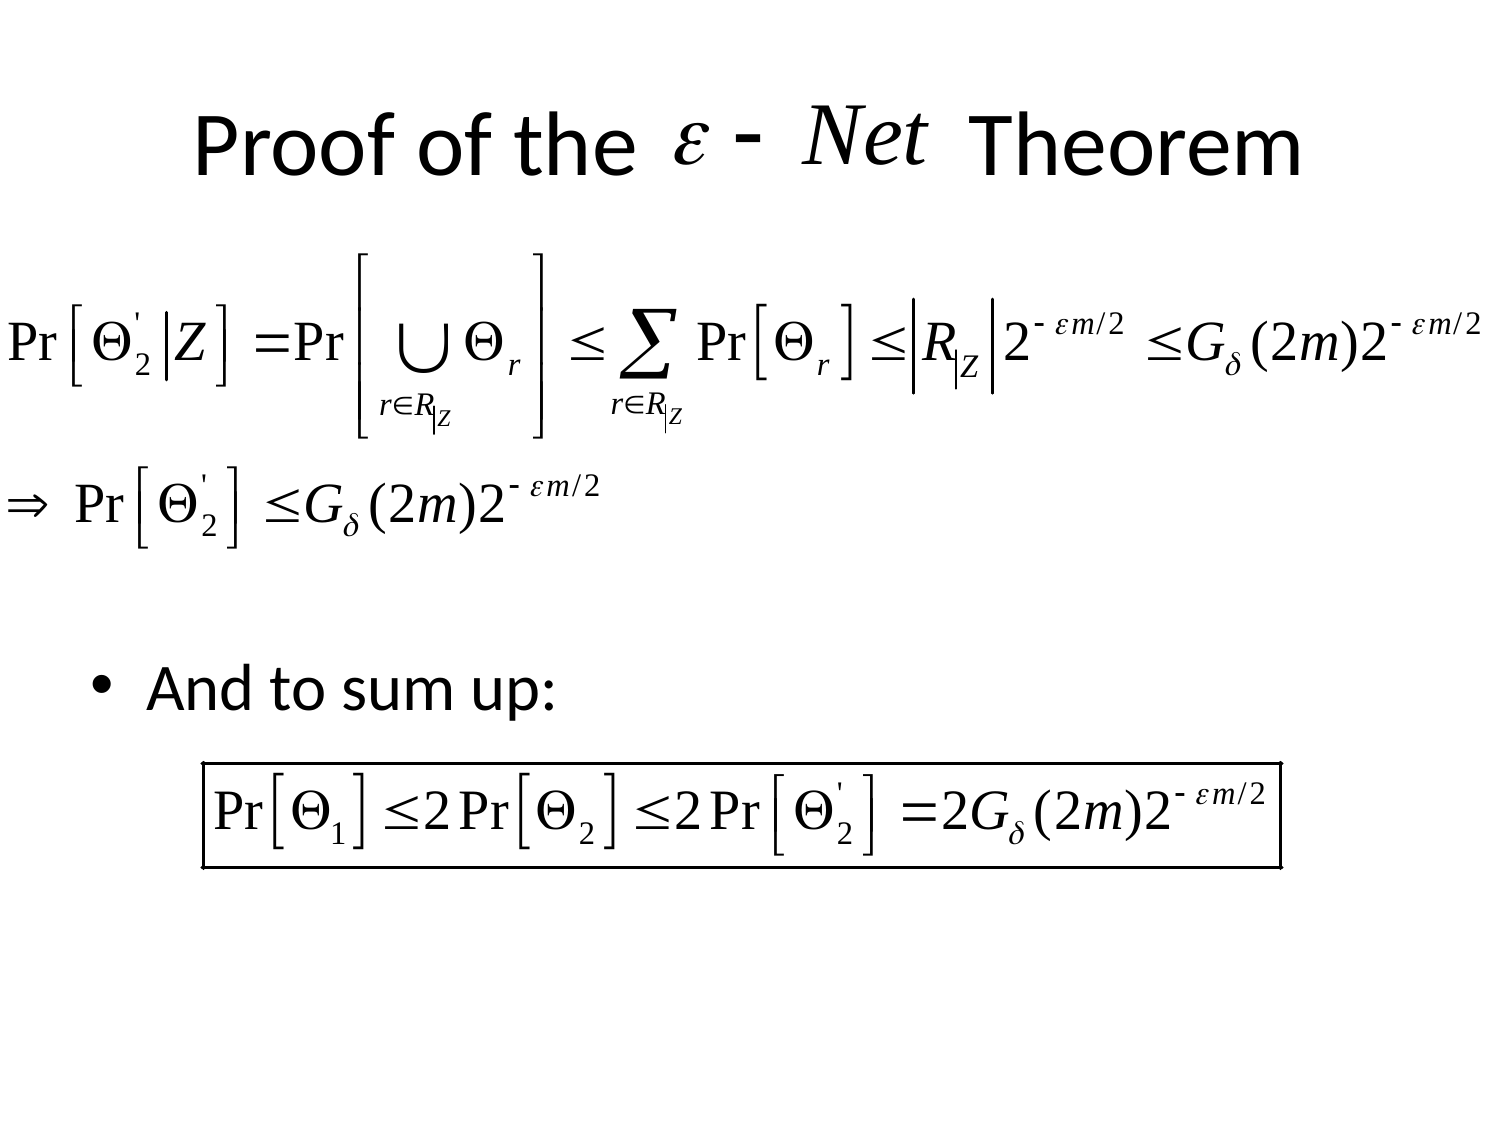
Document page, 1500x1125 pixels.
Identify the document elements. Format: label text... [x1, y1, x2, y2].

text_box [192, 748, 1295, 883]
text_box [658, 82, 951, 187]
text_box Proof of the Theorem [41, 45, 1459, 233]
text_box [0, 239, 1495, 563]
list And to sum up: [75, 571, 1425, 1005]
